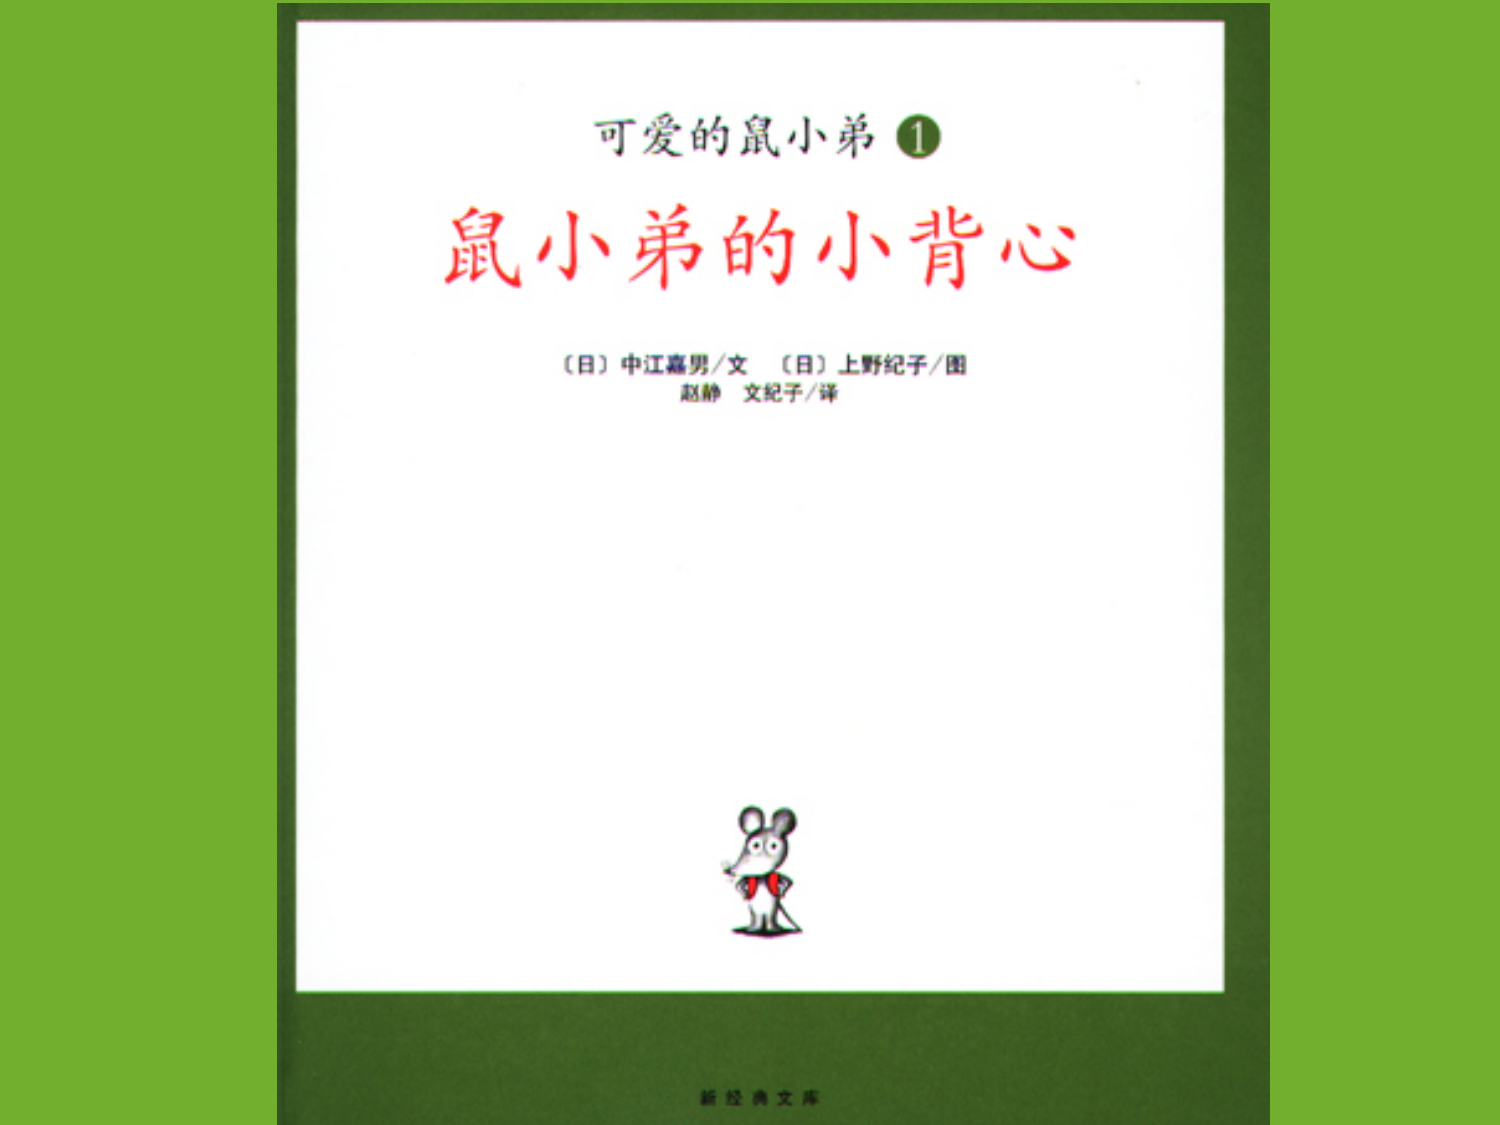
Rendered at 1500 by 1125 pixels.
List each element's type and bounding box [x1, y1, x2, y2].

picture [277, 3, 1271, 1125]
